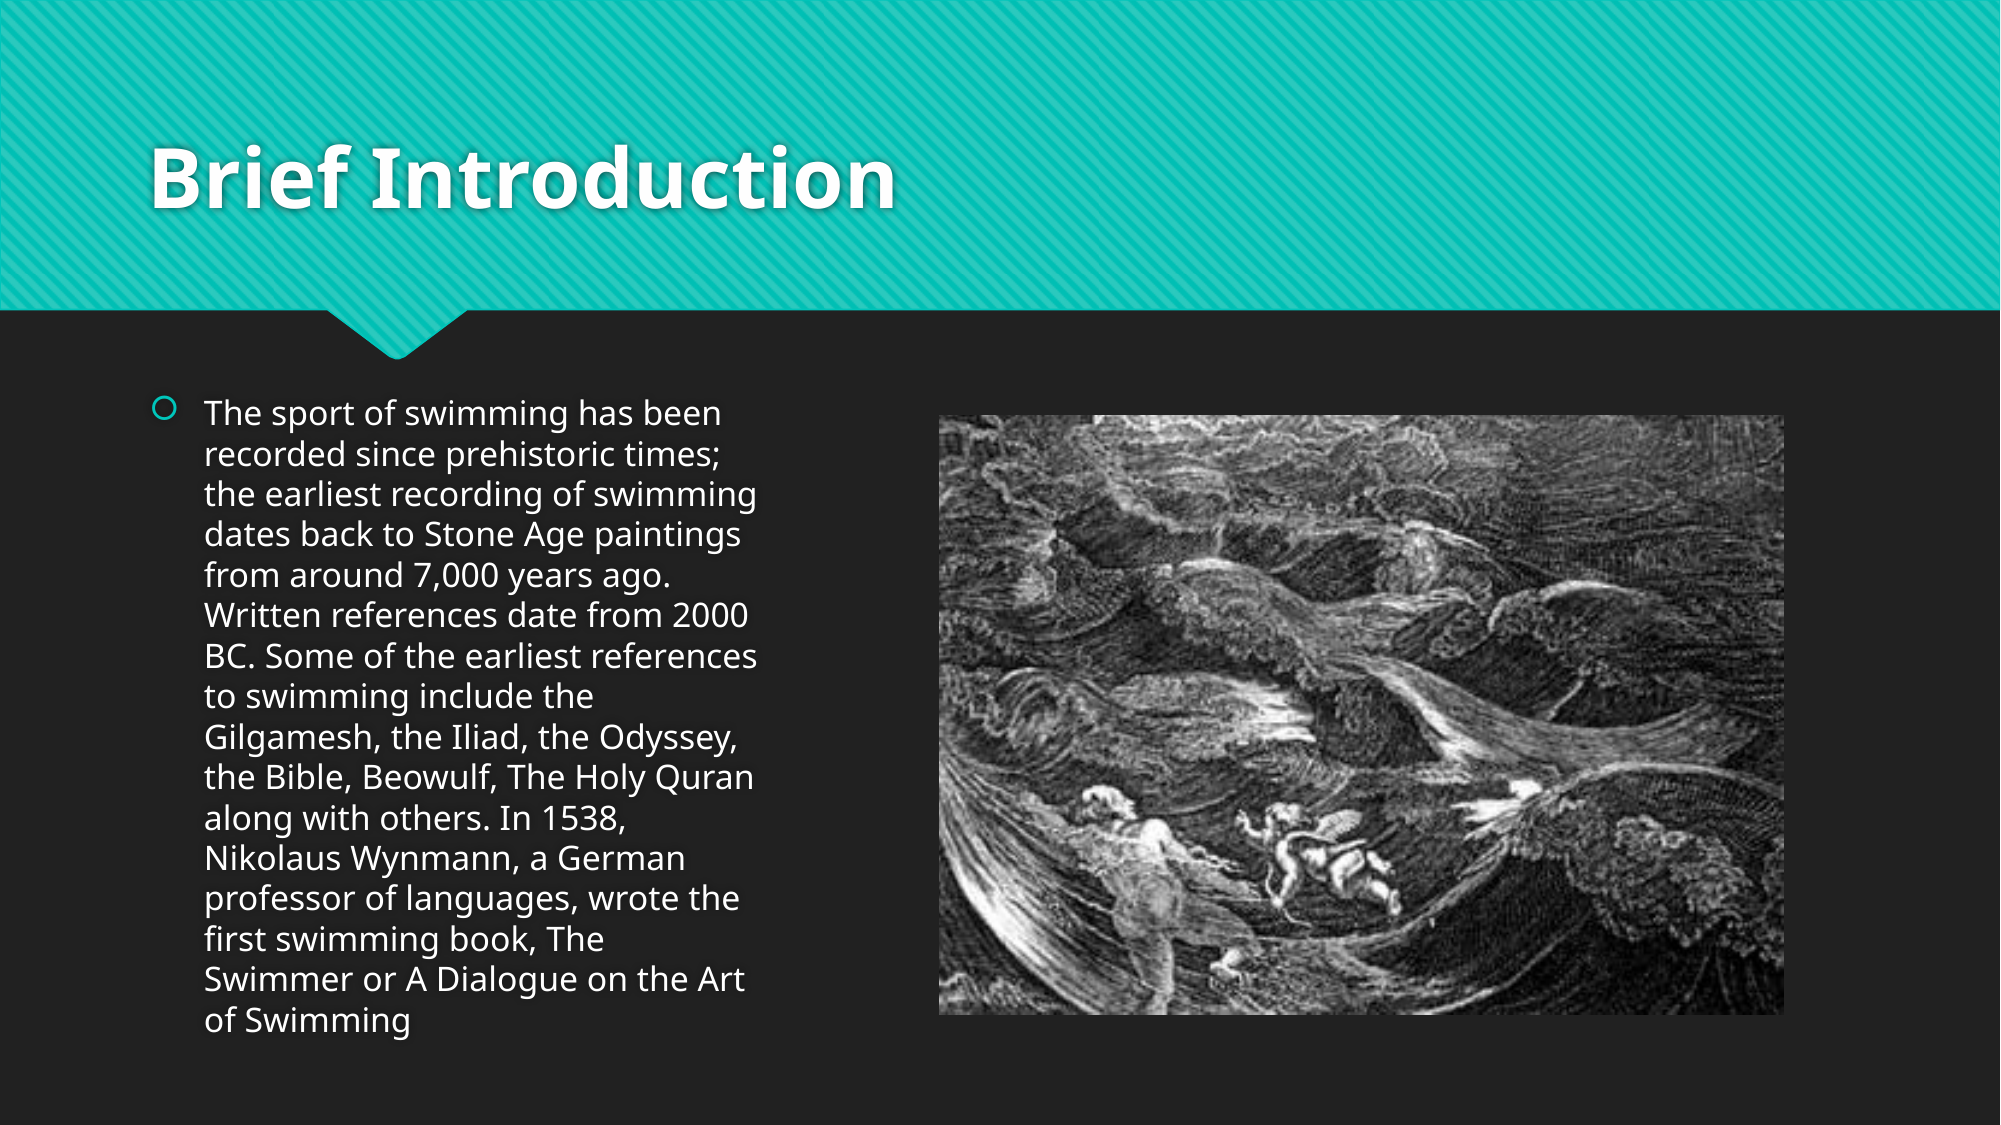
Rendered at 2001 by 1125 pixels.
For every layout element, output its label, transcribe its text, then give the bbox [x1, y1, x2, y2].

picture [938, 415, 1784, 1016]
title Brief Introduction [132, 73, 1868, 233]
list The sport of swimming has been recorded since prehistoric times; the earliest recording of swimming dates back to Stone Age paintings from around 7,000 years ago. Written references date from 2000 BC. Some of the earliest references to swimming include the Gilgamesh, the Iliad, the Odyssey, the Bible, Beowulf, The Holy Quran along with others. In 1538, Nikolaus Wynmann, a German professor of languages, wrote the first swimming book, The Swimmer or A Dialogue on the Art of Swimming [134, 364, 774, 1067]
